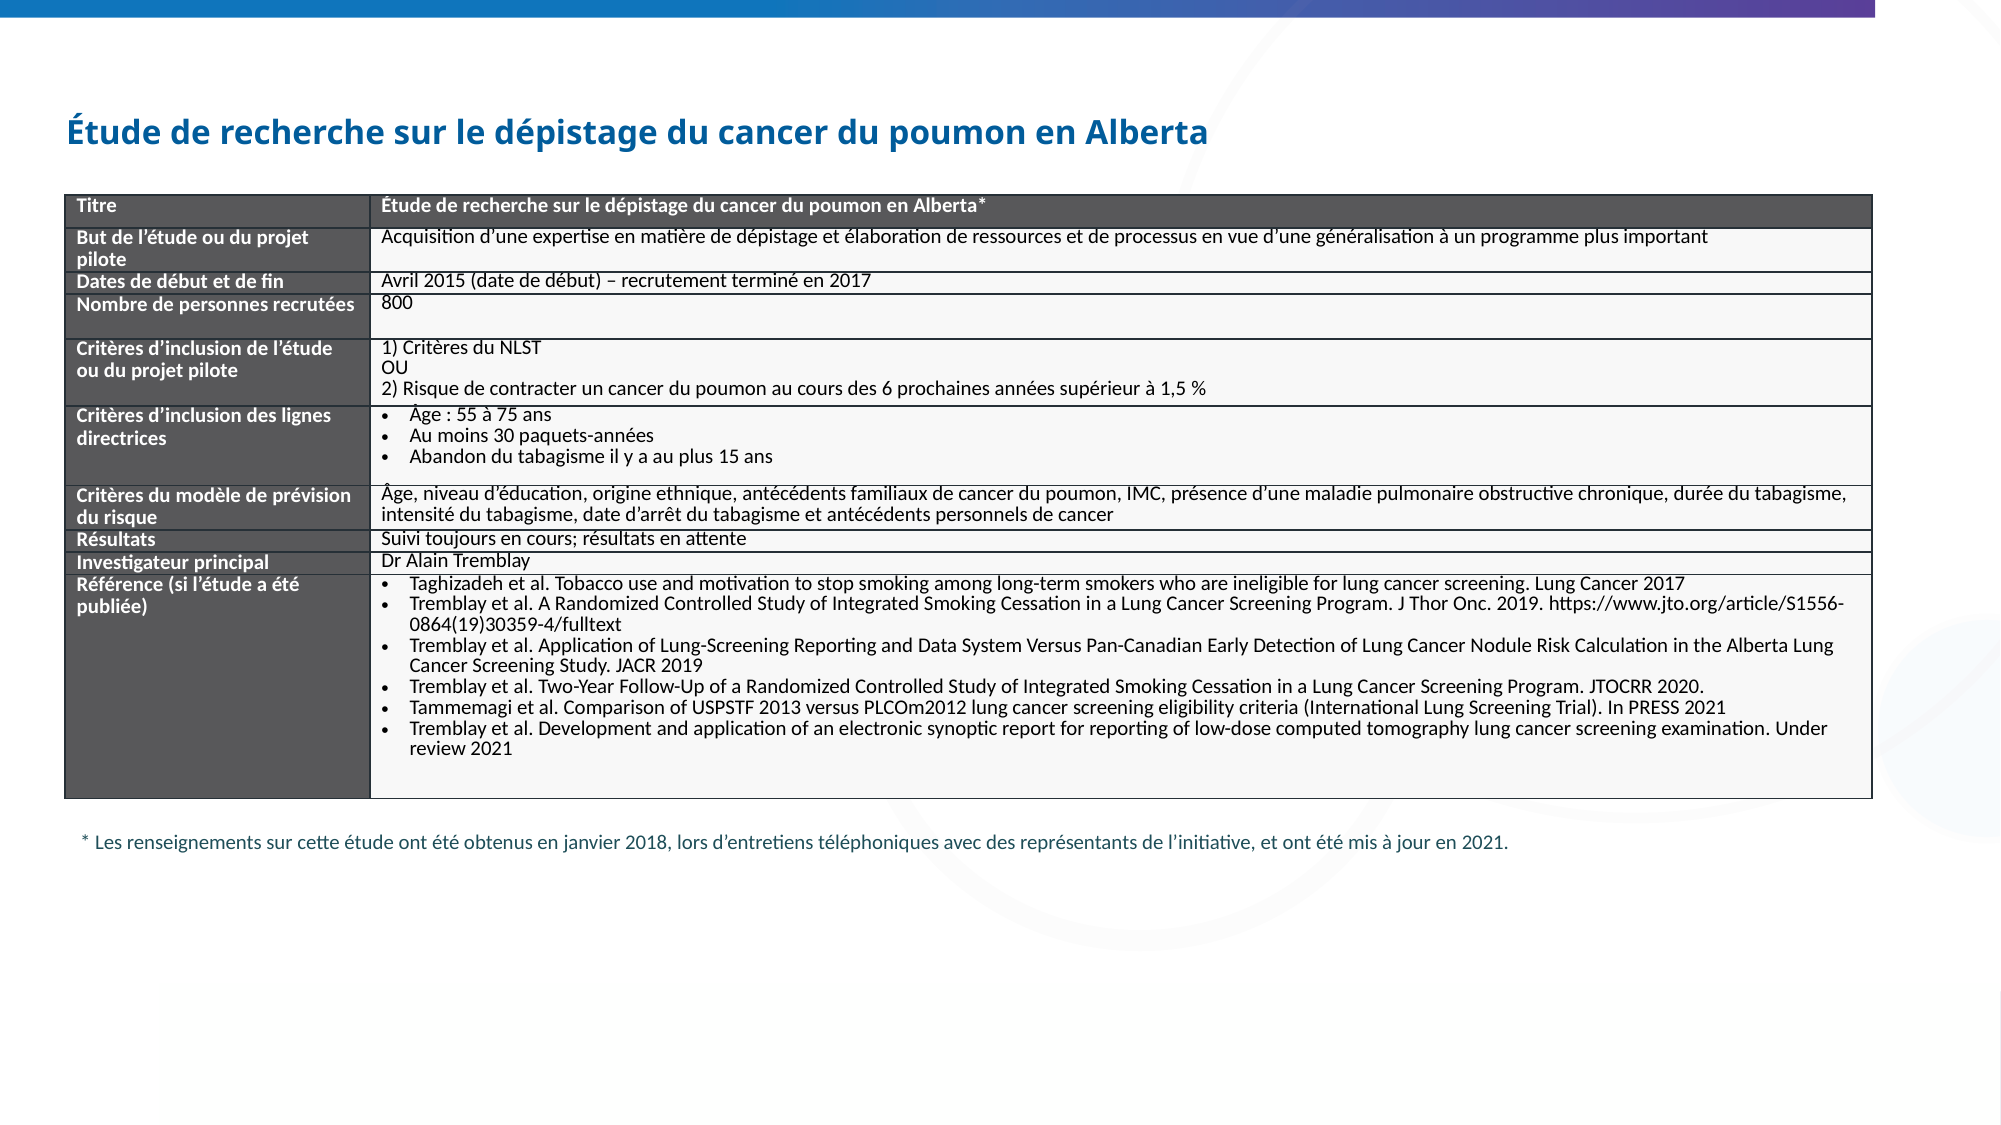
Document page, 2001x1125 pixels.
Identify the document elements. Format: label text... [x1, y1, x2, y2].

table_cell Avril 2015 (date de début) – recrutement terminé en 2017 [371, 273, 1871, 293]
picture [0, 0, 2001, 1125]
table_header Étude de recherche sur le dépistage du cancer du poumon en Alberta* [371, 196, 1871, 227]
table_cell Acquisition d’une expertise en matière de dépistage et élaboration de ressources et de processus en vue d’une généralisation à un programme plus important [371, 229, 1871, 271]
table_cell 1) Critères du NLST OU 2) Risque de contracter un cancer du poumon au cours des 6 prochaines années supérieur à 1,5 % [371, 340, 1871, 405]
table_cell Dr Alain Tremblay [371, 553, 1871, 574]
table_cell Âge, niveau d’éducation, origine ethnique, antécédents familiaux de cancer du poumon, IMC, présence d’une maladie pulmonaire obstructive chronique, durée du tabagisme, intensité du tabagisme, date d’arrêt du tabagisme et antécédents personnels de cancer [371, 486, 1871, 529]
table_cell Résultats [66, 531, 369, 551]
table_header Titre [66, 196, 369, 227]
table_cell Critères d’inclusion des lignes directrices [66, 407, 369, 485]
table_cell Taghizadeh et al. Tobacco use and motivation to stop smoking among long-term smokers who are ineligible for lung cancer screening. Lung Cancer 2017 Tremblay et al. A Randomized Controlled Study of Integrated Smoking Cessation in a Lung Cancer Screening Program. J Thor Onc. 2019. https://www.jto.org/article/S1556-0864(19)30359-4/fulltext Tremblay et al. Application of Lung-Screening Reporting and Data System Versus Pan-Canadian Early Detection of Lung Cancer Nodule Risk Calculation in the Alberta Lung Cancer Screening Study. JACR 2019 Tremblay et al. Two-Year Follow-Up of a Randomized Controlled Study of Integrated Smoking Cessation in a Lung Cancer Screening Program. JTOCRR 2020. Tammemagi et al. Comparison of USPSTF 2013 versus PLCOm2012 lung cancer screening eligibility criteria (International Lung Screening Trial). In PRESS 2021 Tremblay et al. Development and application of an electronic synoptic report for reporting of low-dose computed tomography lung cancer screening examination. Under review 2021 [371, 575, 1871, 798]
table_cell Critères du modèle de prévision du risque [66, 486, 369, 529]
table_cell But de l’étude ou du projet pilote [66, 229, 369, 271]
table_cell Suivi toujours en cours; résultats en attente [371, 531, 1871, 551]
table_cell Âge : 55 à 75 ans Au moins 30 paquets-années Abandon du tabagisme il y a au plus 15 ans [371, 407, 1871, 485]
title Étude de recherche sur le dépistage du cancer du poumon en Alberta [50, 71, 1754, 196]
table_cell Critères d’inclusion de l’étude ou du projet pilote [66, 340, 369, 405]
table_cell Nombre de personnes recrutées [66, 295, 369, 338]
table_cell Dates de début et de fin [66, 273, 369, 293]
table_cell Investigateur principal [66, 553, 369, 574]
table_cell Référence (si l’étude a été publiée) [66, 575, 369, 798]
table_cell 800 [371, 295, 1871, 338]
text_box * Les renseignements sur cette étude ont été obtenus en janvier 2018, lors d’entretiens téléphoniques avec des représentants de l’initiative, et ont été mis à jour en 2021. [65, 819, 1544, 861]
